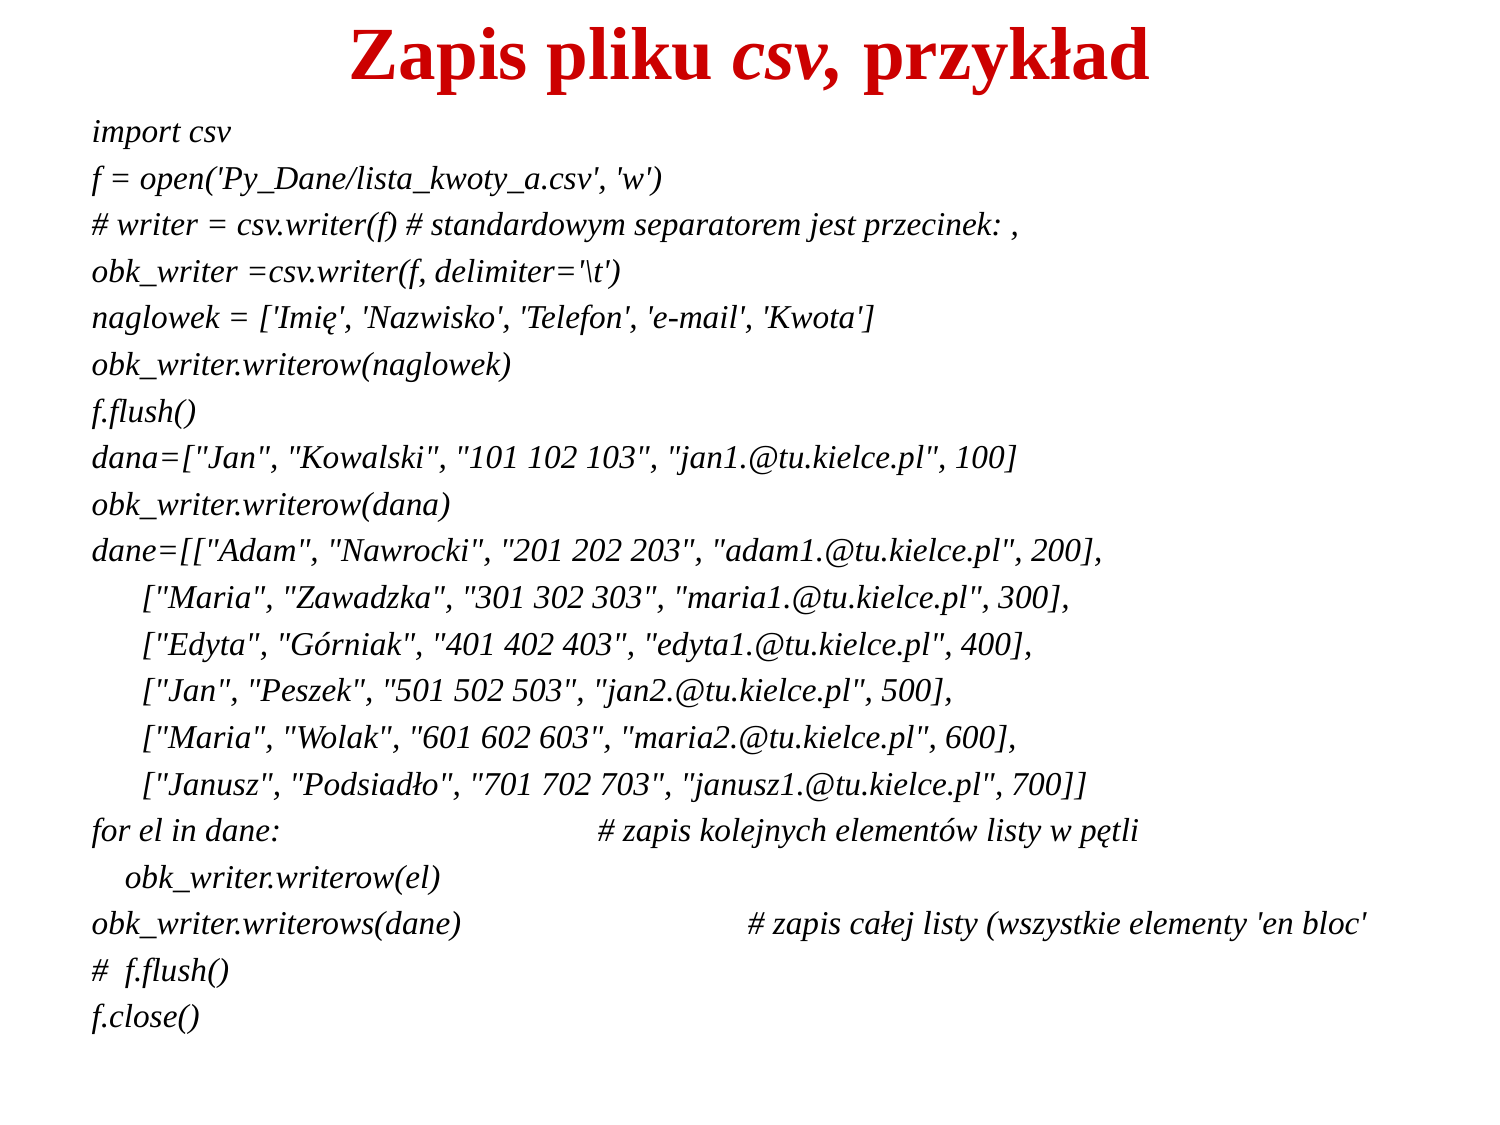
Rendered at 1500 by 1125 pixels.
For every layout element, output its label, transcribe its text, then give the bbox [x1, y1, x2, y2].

title Zapis pliku csv, przykład [111, 13, 1388, 85]
list import csv f = open('Py_Dane/lista_kwoty_a.csv', 'w') # writer = csv.writer(f) # standardowym separatorem jest przecinek: , obk_writer =csv.writer(f, delimiter='\t') naglowek = ['Imię', 'Nazwisko', 'Telefon', 'e-mail', 'Kwota'] obk_writer.writerow(naglowek) f.flush() dana=["Jan", "Kowalski", "101 102 103", "jan1.@tu.kielce.pl", 100] obk_writer.writerow(dana) dane=[["Adam", "Nawrocki", "201 202 203", "adam1.@tu.kielce.pl", 200], ["Maria", "Zawadzka", "301 302 303", "maria1.@tu.kielce.pl", 300], ["Edyta", "Górniak", "401 402 403", "edyta1.@tu.kielce.pl", 400], ["Jan", "Peszek", "501 502 503", "jan2.@tu.kielce.pl", 500], ["Maria", "Wolak", "601 602 603", "maria2.@tu.kielce.pl", 600], ["Janusz", "Podsiadło", "701 702 703", "janusz1.@tu.kielce.pl", 700]] for el in dane: # zapis kolejnych elementów listy w pętli obk_writer.writerow(el) obk_writer.writerows(dane) # zapis całej listy (wszystkie elementy 'en bloc' # f.flush() f.close() [76, 101, 1436, 1071]
